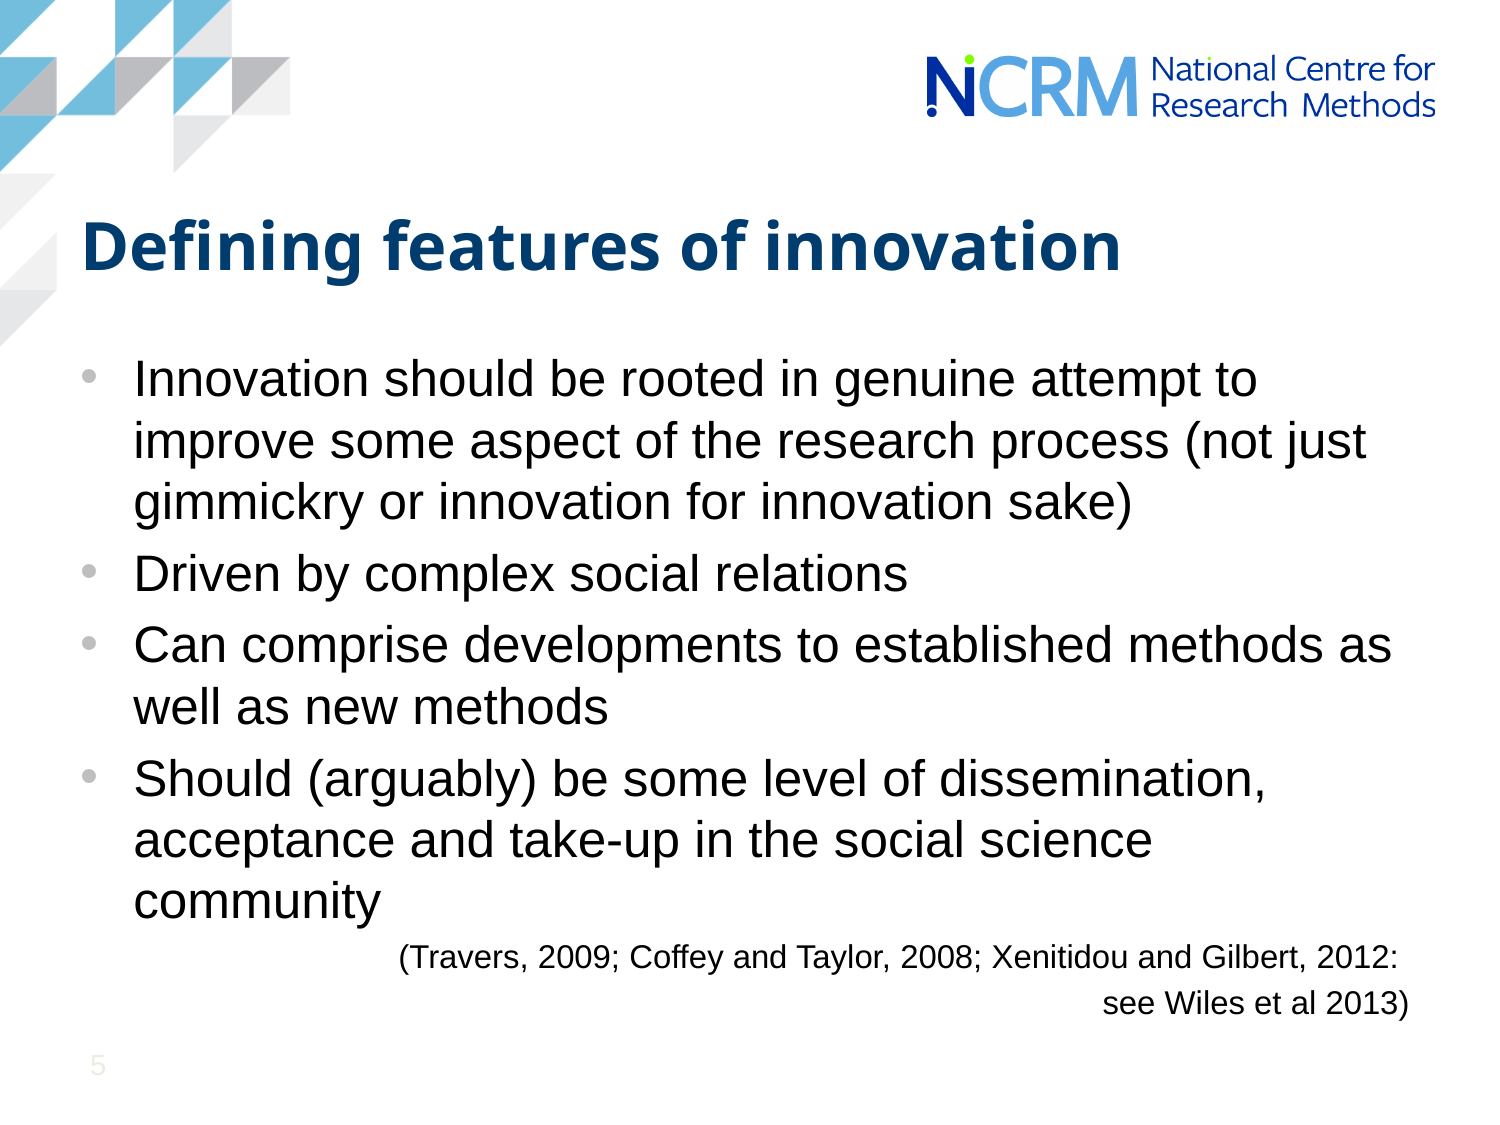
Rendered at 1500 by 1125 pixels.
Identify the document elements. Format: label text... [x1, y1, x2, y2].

slide_number 5 [75, 1024, 425, 1103]
picture [927, 54, 1436, 117]
picture [0, 0, 295, 350]
title Defining features of innovation [64, 196, 1425, 327]
list Innovation should be rooted in genuine attempt to improve some aspect of the research process (not just gimmickry or innovation for innovation sake) Driven by complex social relations Can comprise developments to established methods as well as new methods Should (arguably) be some level of dissemination, acceptance and take-up in the social science community (Travers, 2009; Coffey and Taylor, 2008; Xenitidou and Gilbert, 2012: see Wiles et al 2013) [64, 338, 1425, 1035]
